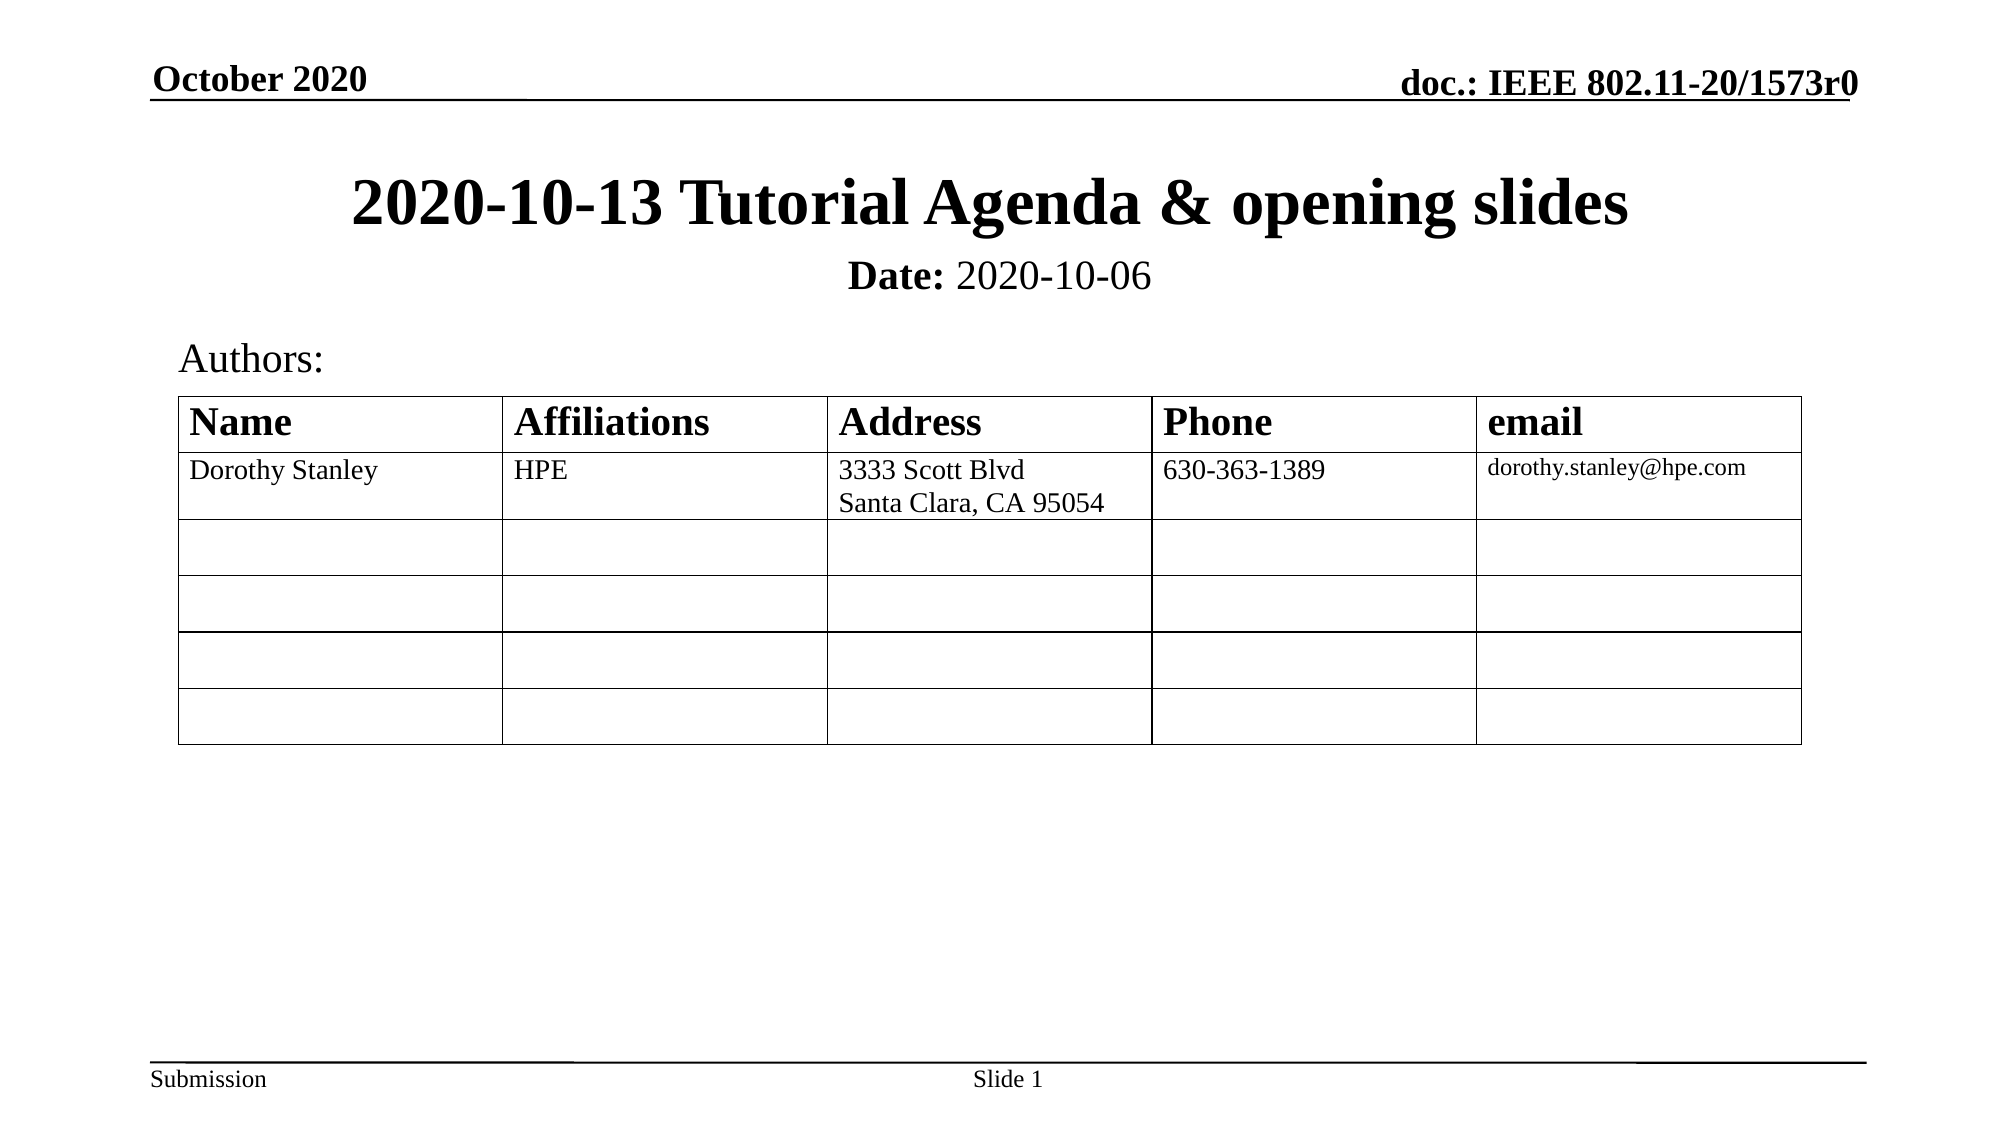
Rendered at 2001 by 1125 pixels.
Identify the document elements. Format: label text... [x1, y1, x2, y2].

title 2020-10-13 Tutorial Agenda & opening slides [149, 76, 1851, 319]
slide_number Slide 1 [950, 1061, 1067, 1123]
text_box Authors: [162, 323, 401, 387]
subtitle Date: 2020-10-06 [299, 239, 1701, 319]
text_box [162, 396, 1849, 806]
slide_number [152, 54, 563, 100]
